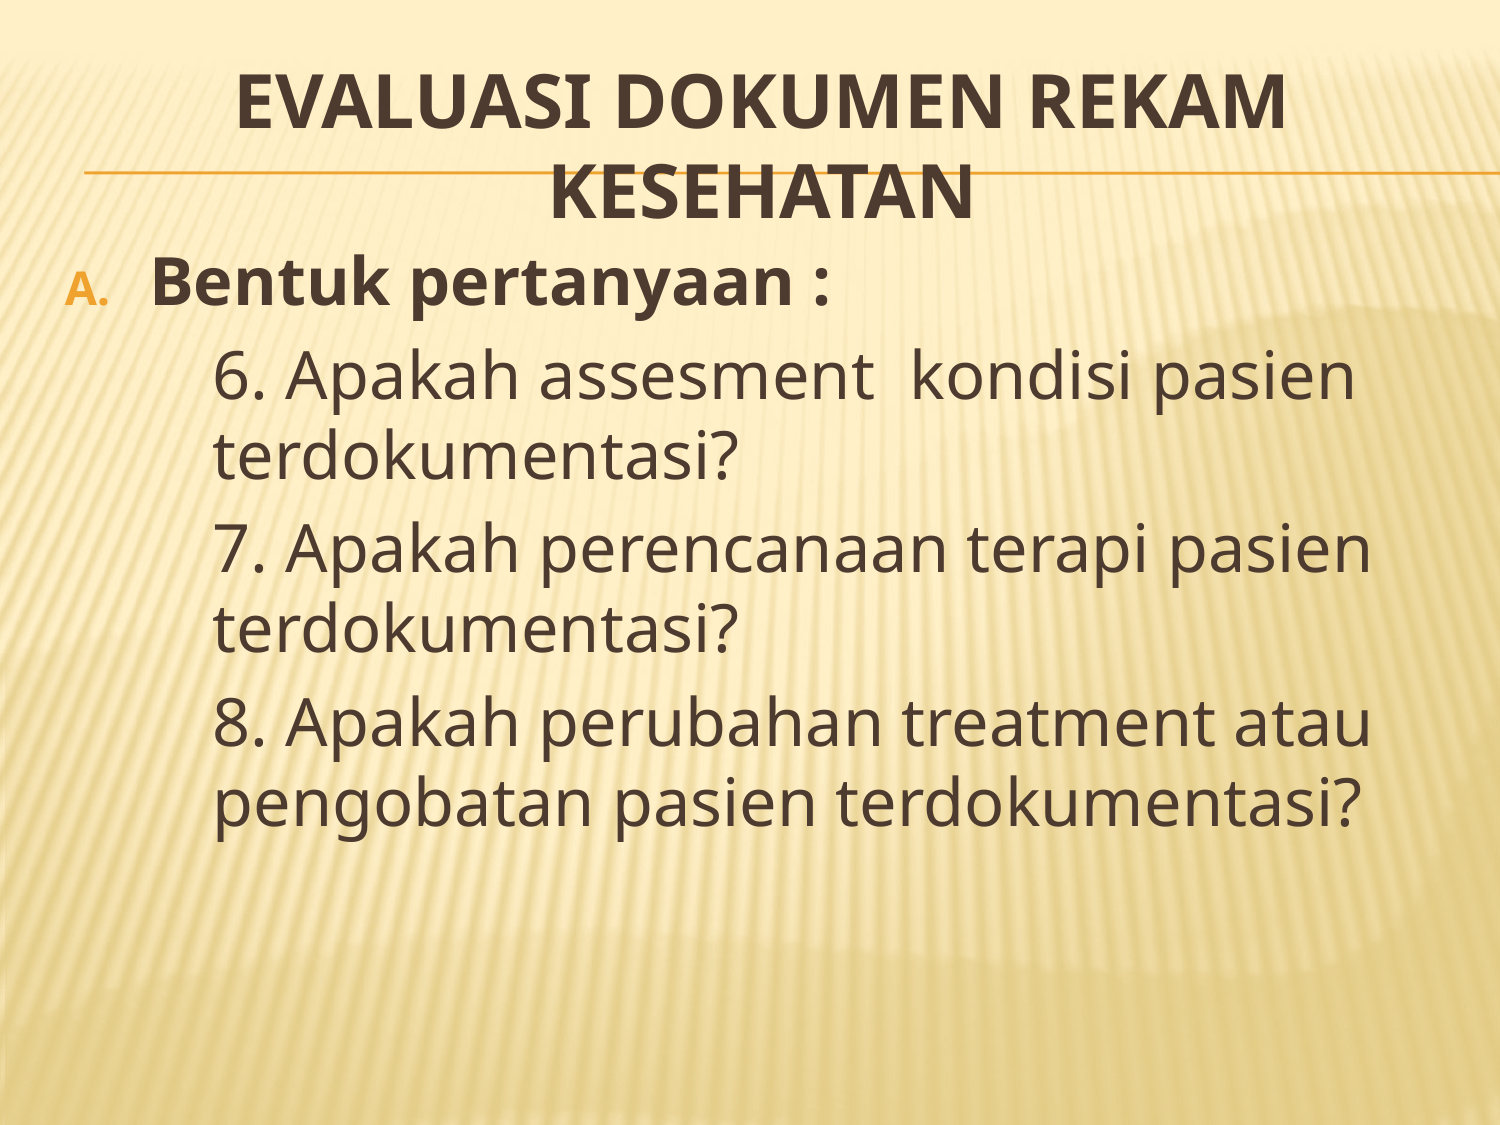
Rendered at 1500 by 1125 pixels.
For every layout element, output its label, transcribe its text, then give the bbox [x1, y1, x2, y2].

title Evaluasi dokumen rekam kesehatan [50, 75, 1475, 213]
list Bentuk pertanyaan : 6. Apakah assesment kondisi pasien terdokumentasi? 7. Apakah perencanaan terapi pasien terdokumentasi? 8. Apakah perubahan treatment atau pengobatan pasien terdokumentasi? [50, 231, 1475, 1059]
